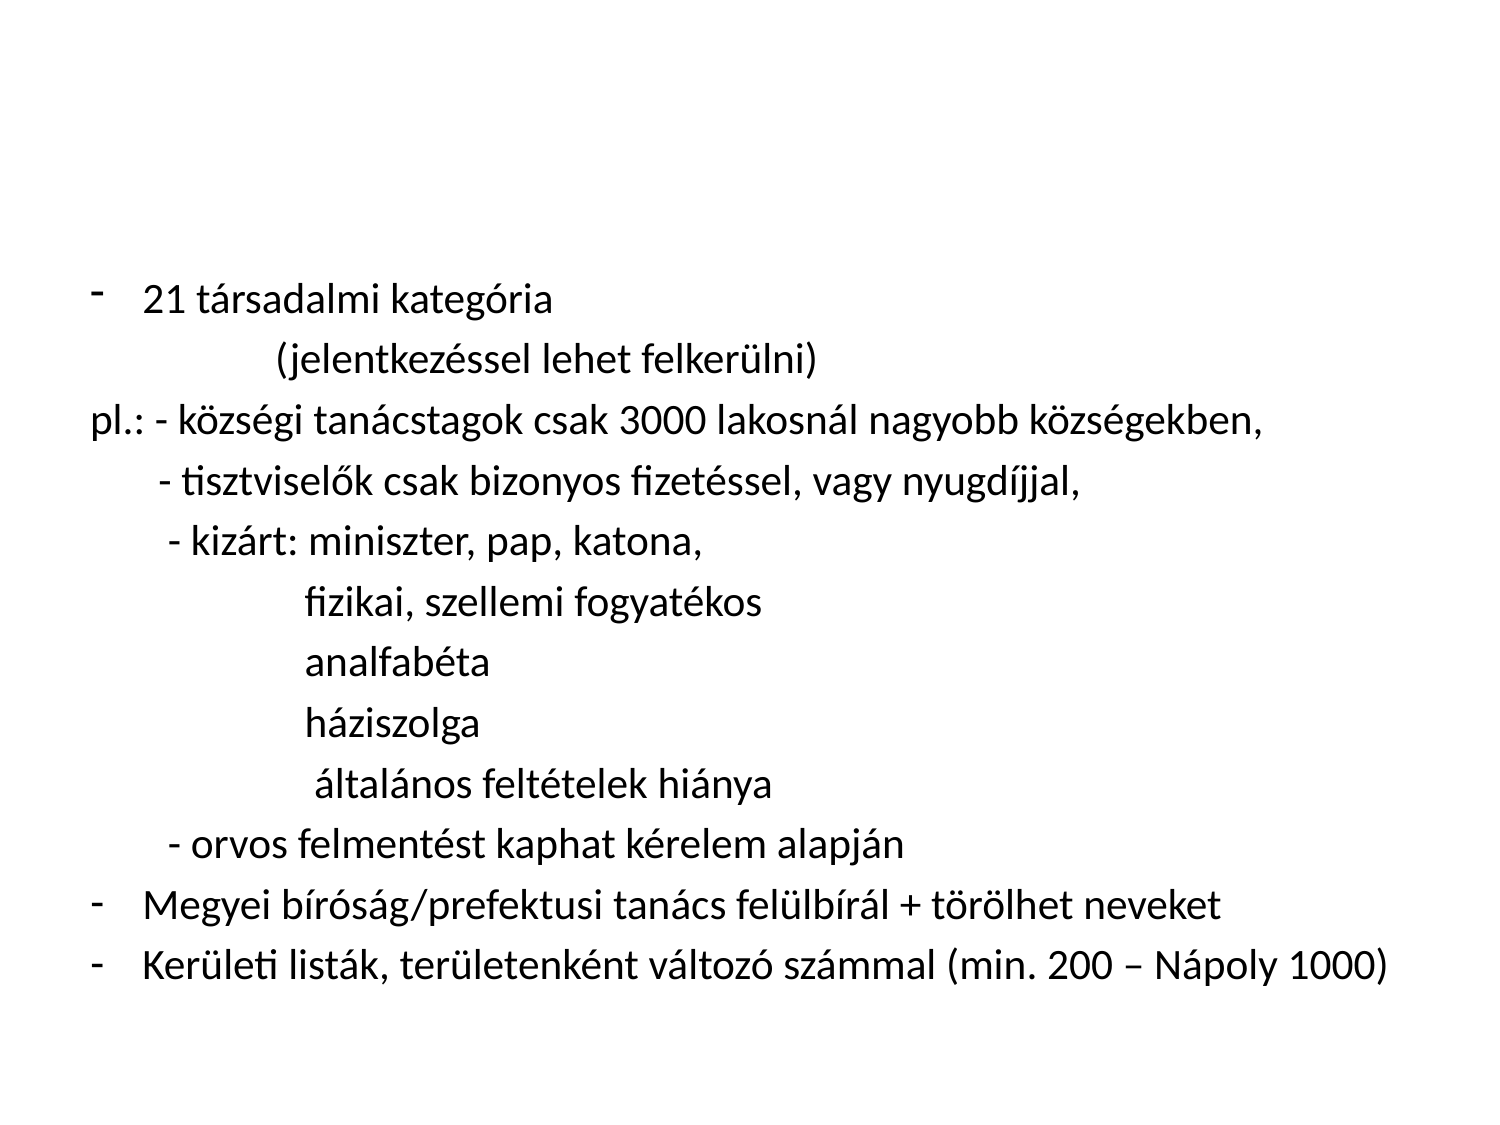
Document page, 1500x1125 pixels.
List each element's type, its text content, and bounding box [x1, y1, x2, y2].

list 21 társadalmi kategória (jelentkezéssel lehet felkerülni) pl.: - községi tanácstagok csak 3000 lakosnál nagyobb községekben, - tisztviselők csak bizonyos fizetéssel, vagy nyugdíjjal, - kizárt: miniszter, pap, katona, fizikai, szellemi fogyatékos analfabéta háziszolga általános feltételek hiánya - orvos felmentést kaphat kérelem alapján Megyei bíróság/prefektusi tanács felülbírál + törölhet neveket Kerületi listák, területenként változó számmal (min. 200 – Nápoly 1000) [75, 262, 1425, 1005]
